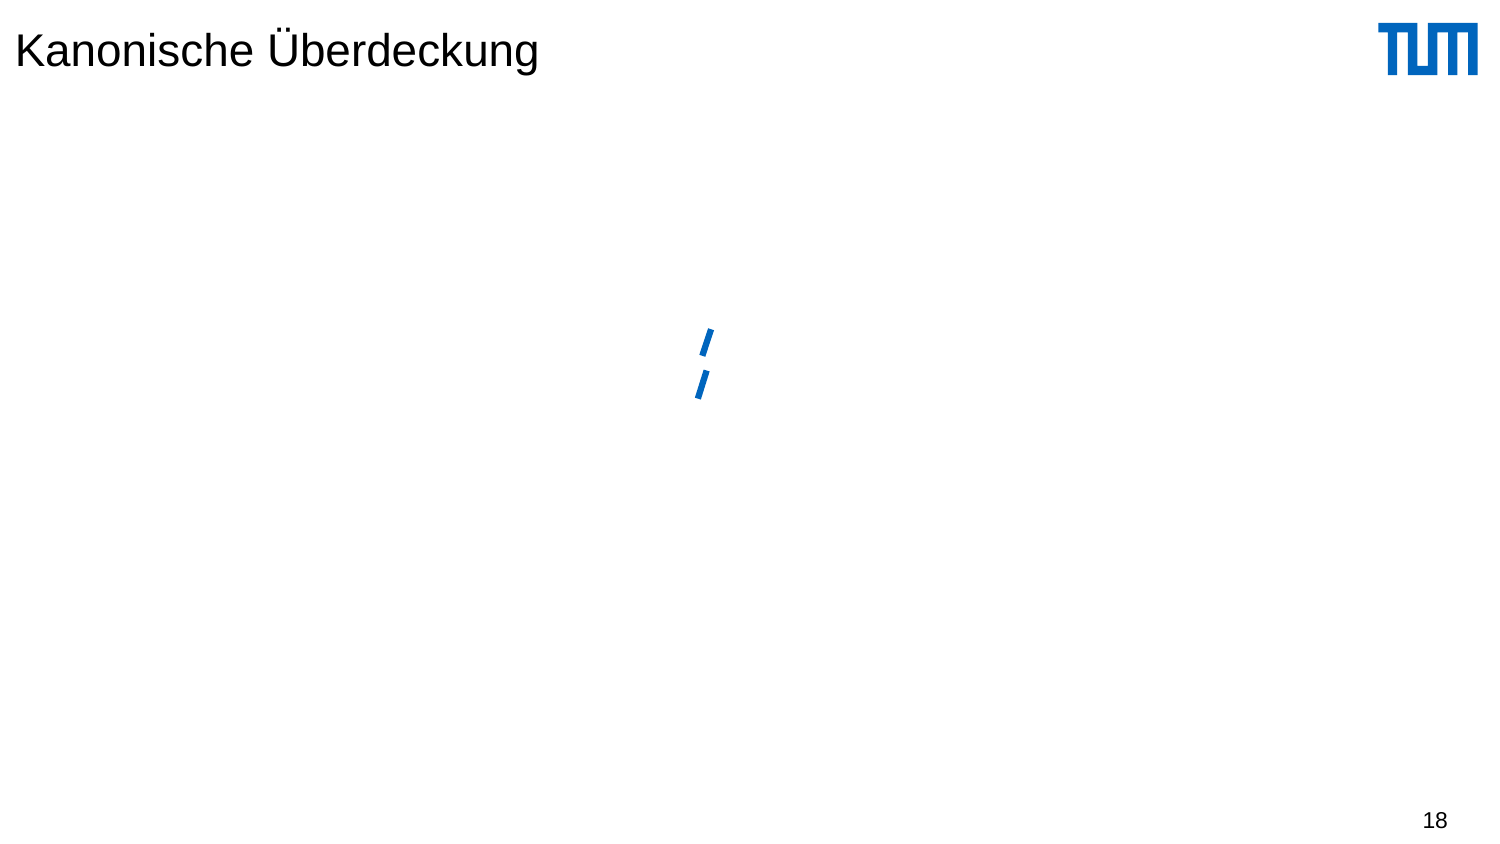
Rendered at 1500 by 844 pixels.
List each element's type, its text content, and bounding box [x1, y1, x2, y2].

title Kanonische Überdeckung [0, 0, 1500, 141]
slide_number 18 [1111, 796, 1448, 842]
